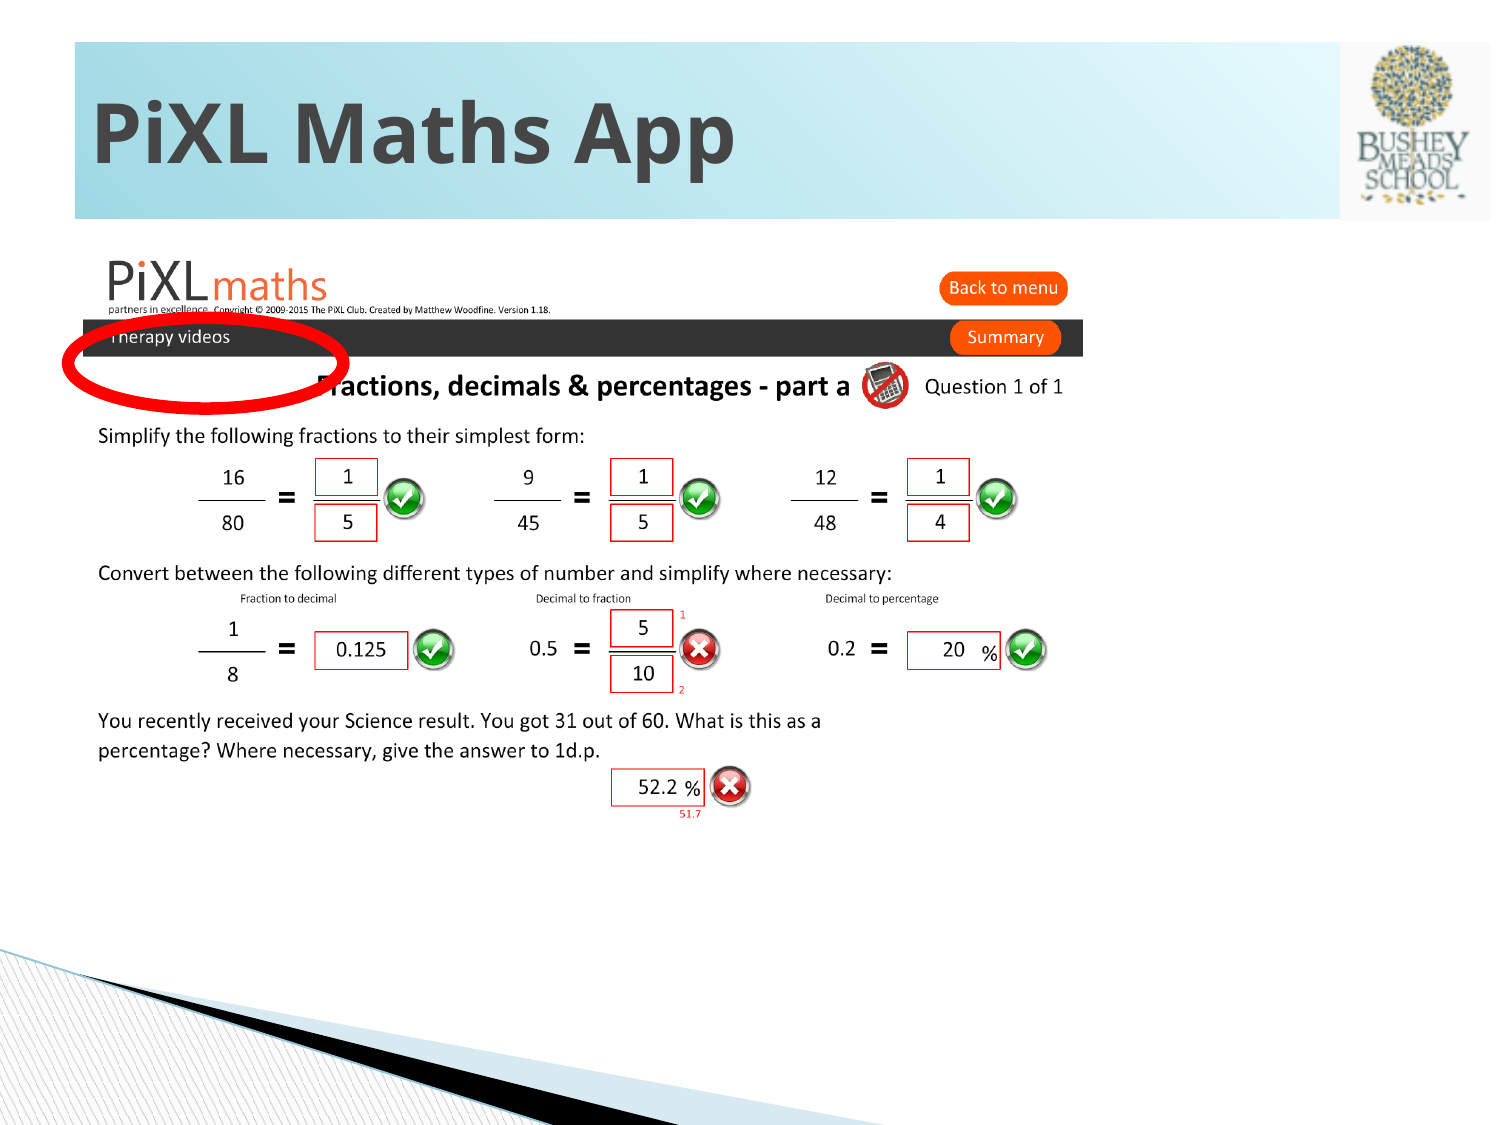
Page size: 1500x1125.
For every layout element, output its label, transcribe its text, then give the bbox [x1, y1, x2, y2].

text_box [68, 346, 78, 380]
picture [1340, 42, 1490, 221]
text_box PiXL Maths App [74, 42, 1339, 219]
picture [83, 259, 1084, 824]
